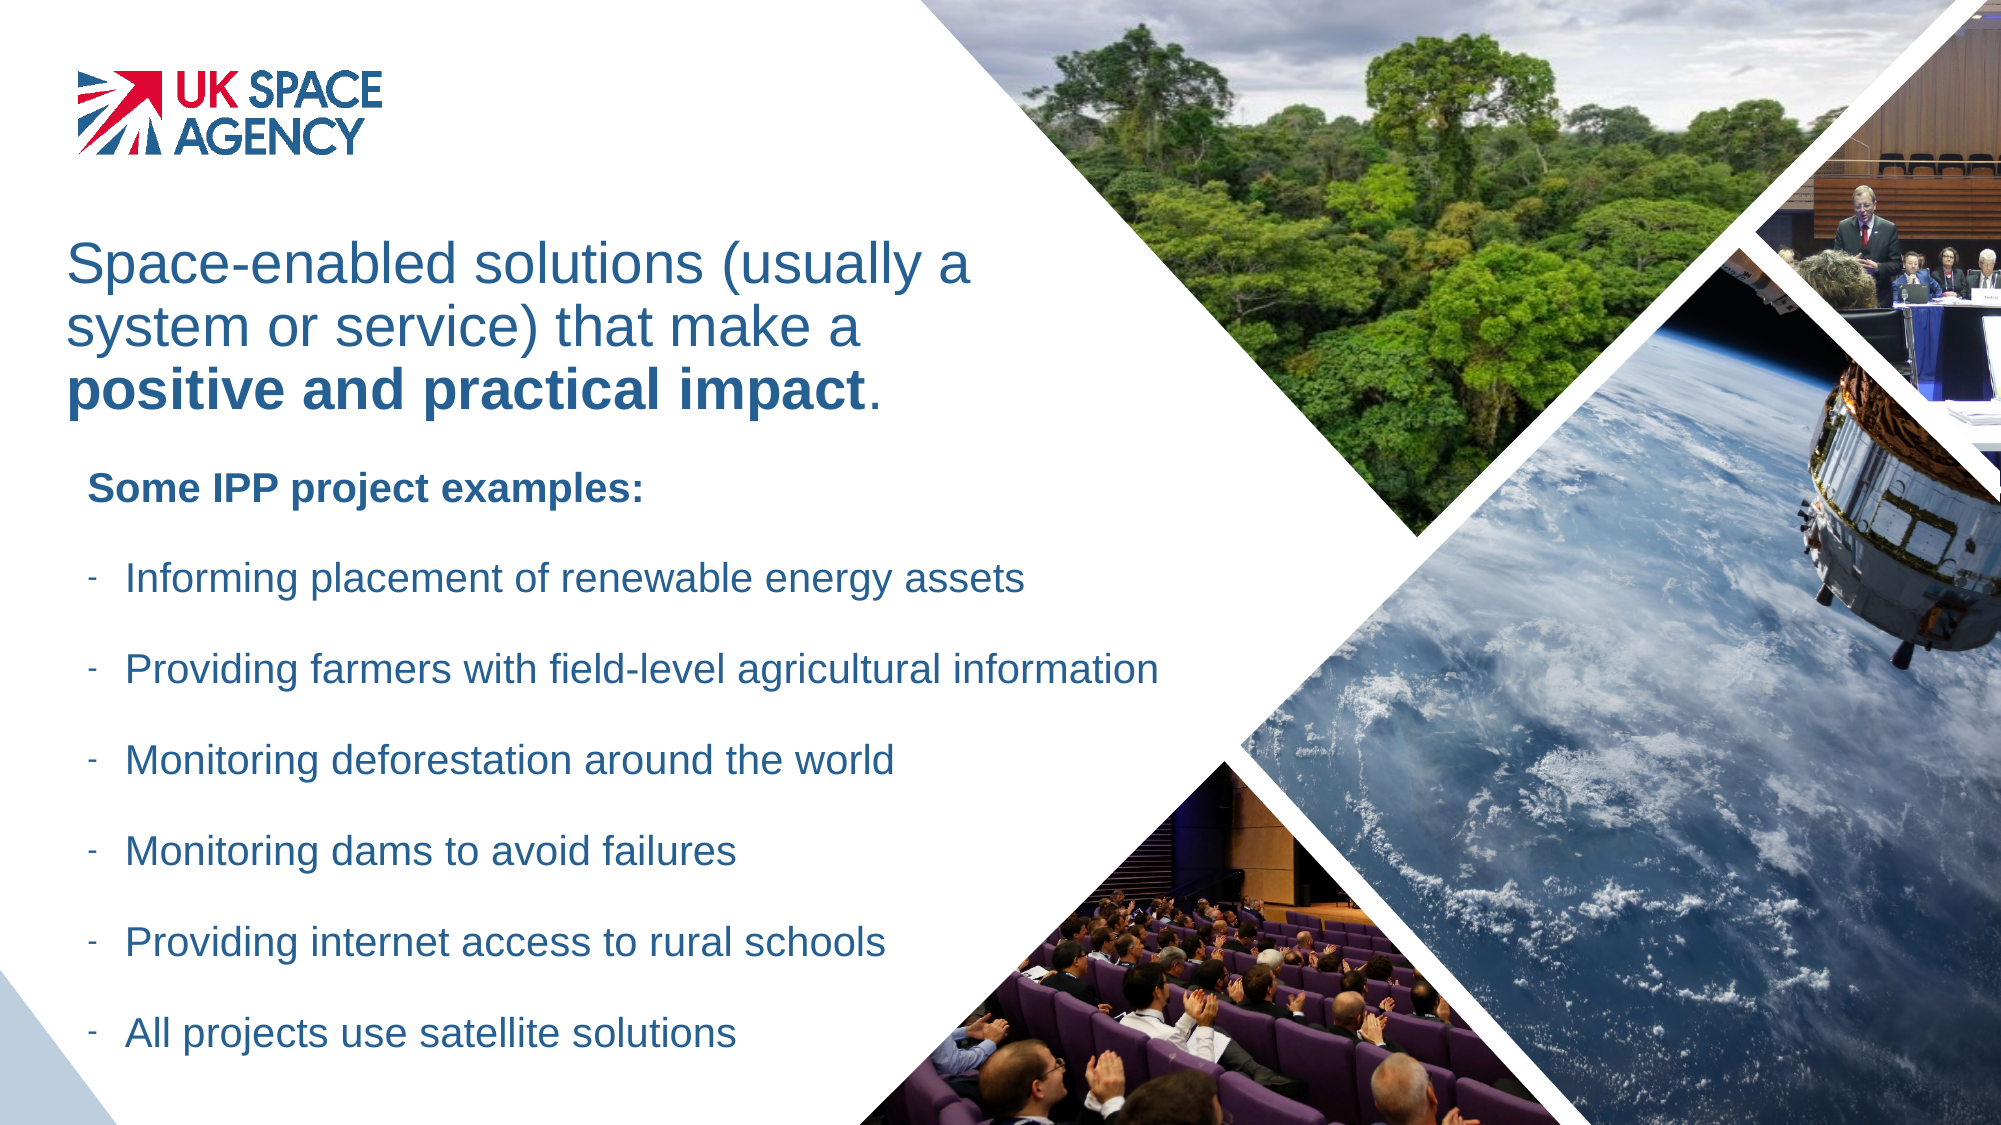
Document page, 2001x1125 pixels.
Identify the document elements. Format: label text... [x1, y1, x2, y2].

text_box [820, 0, 2000, 1125]
picture [78, 70, 382, 155]
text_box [1224, 744, 1763, 1125]
text_box Space-enabled solutions (usually a system or service) that make a positive and practical impact. [51, 226, 820, 444]
text_box Some IPP project examples: Informing placement of renewable energy assets Providing farmers with field-level agricultural information Monitoring deforestation around the world Monitoring dams to avoid failures Providing internet access to rural schools All projects use satellite solutions [72, 458, 820, 1088]
